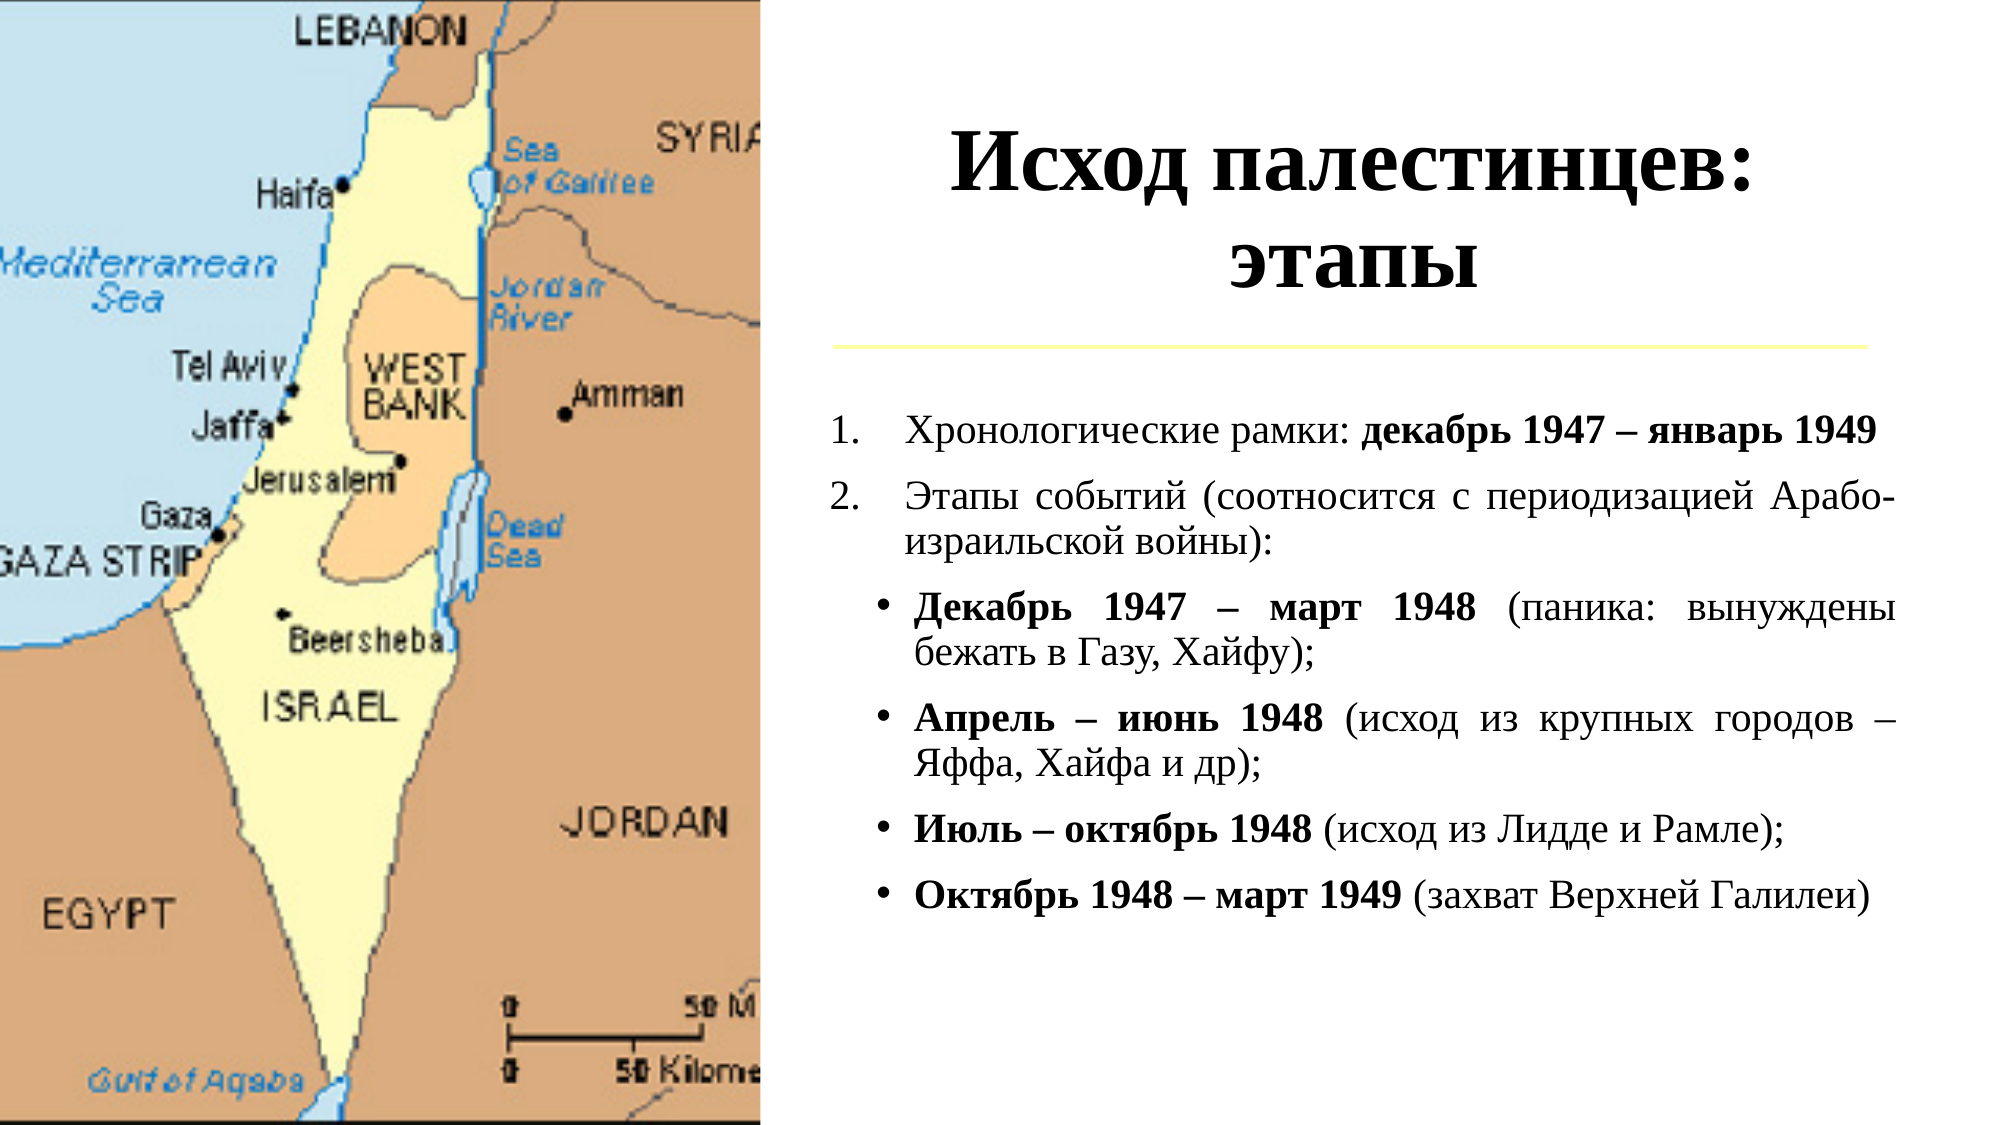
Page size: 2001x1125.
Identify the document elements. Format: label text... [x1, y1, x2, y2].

list Хронологические рамки: декабрь 1947 – январь 1949 Этапы событий (соотносится с периодизацией Арабо-израильской войны): Декабрь 1947 – март 1948 (паника: вынуждены бежать в Газу, Хайфу); Апрель – июнь 1948 (исход из крупных городов – Яффа, Хайфа и др); Июль – октябрь 1948 (исход из Лидде и Рамле); Октябрь 1948 – март 1949 (захват Верхней Галилеи) [814, 399, 1912, 1021]
title Исход палестинцев: этапы [814, 103, 1895, 315]
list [0, 0, 761, 1125]
